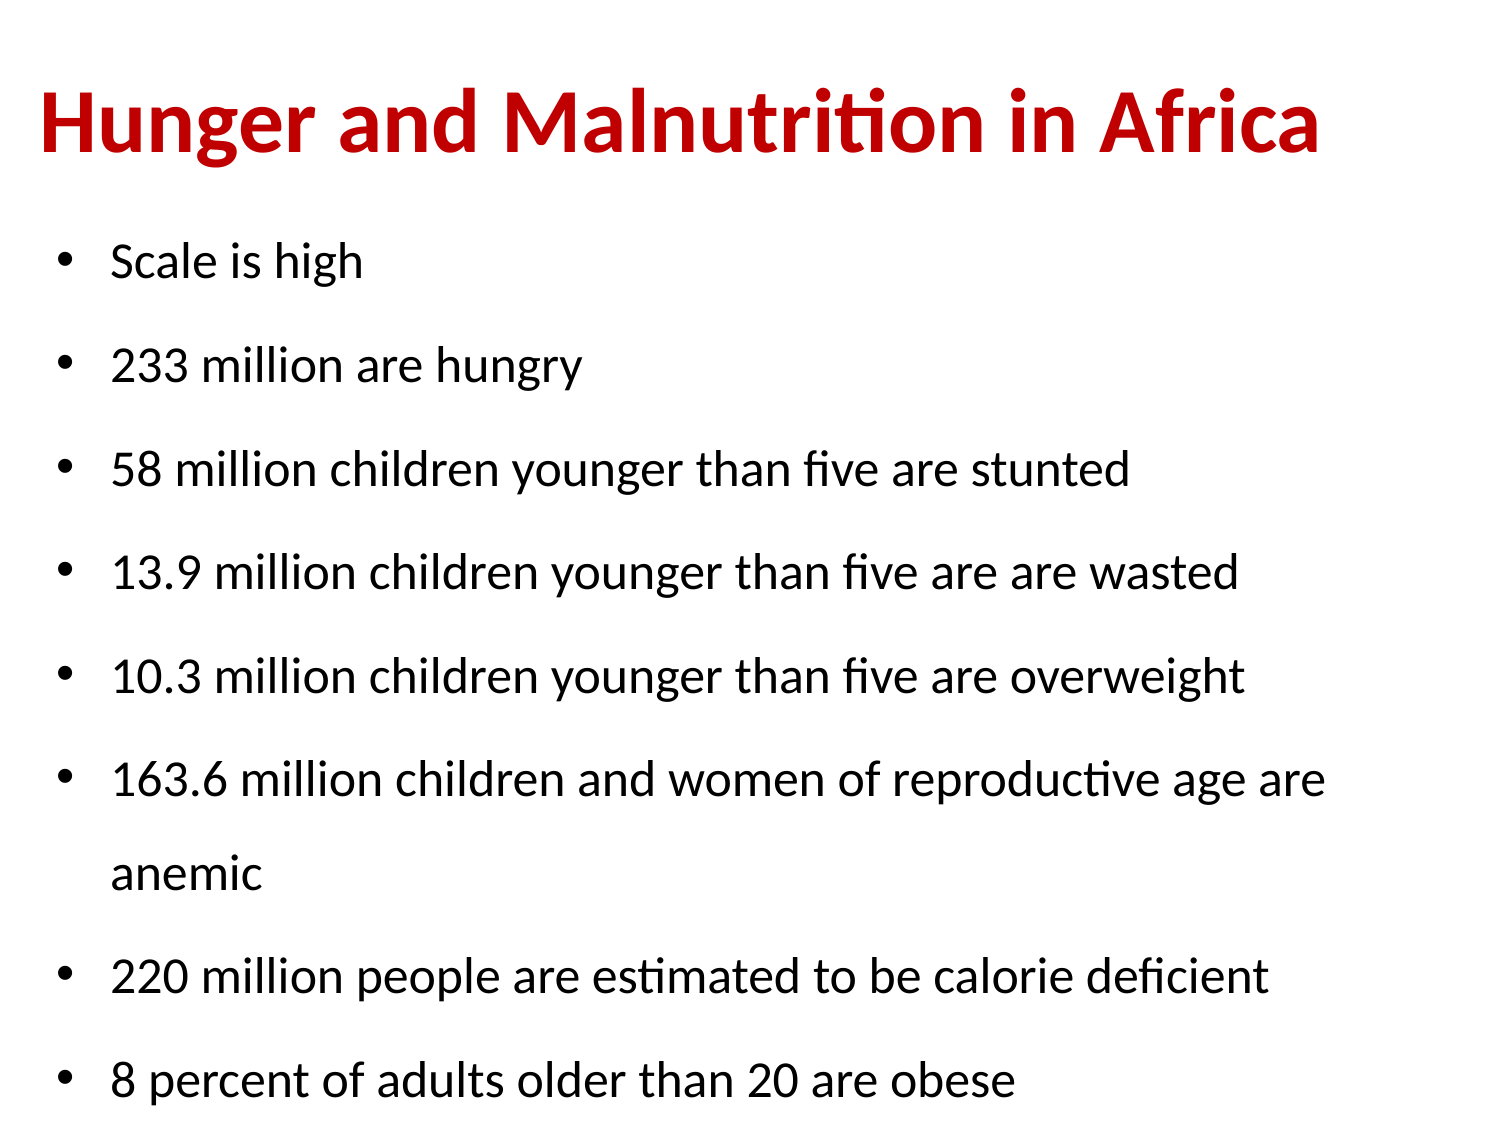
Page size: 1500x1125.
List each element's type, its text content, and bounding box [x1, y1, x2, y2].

list Scale is high 233 million are hungry 58 million children younger than five are stunted 13.9 million children younger than five are are wasted 10.3 million children younger than five are overweight 163.6 million children and women of reproductive age are anemic 220 million people are estimated to be calorie deficient 8 percent of adults older than 20 are obese [41, 188, 1480, 1125]
text_box Hunger and Malnutrition in Africa [24, 53, 1480, 179]
